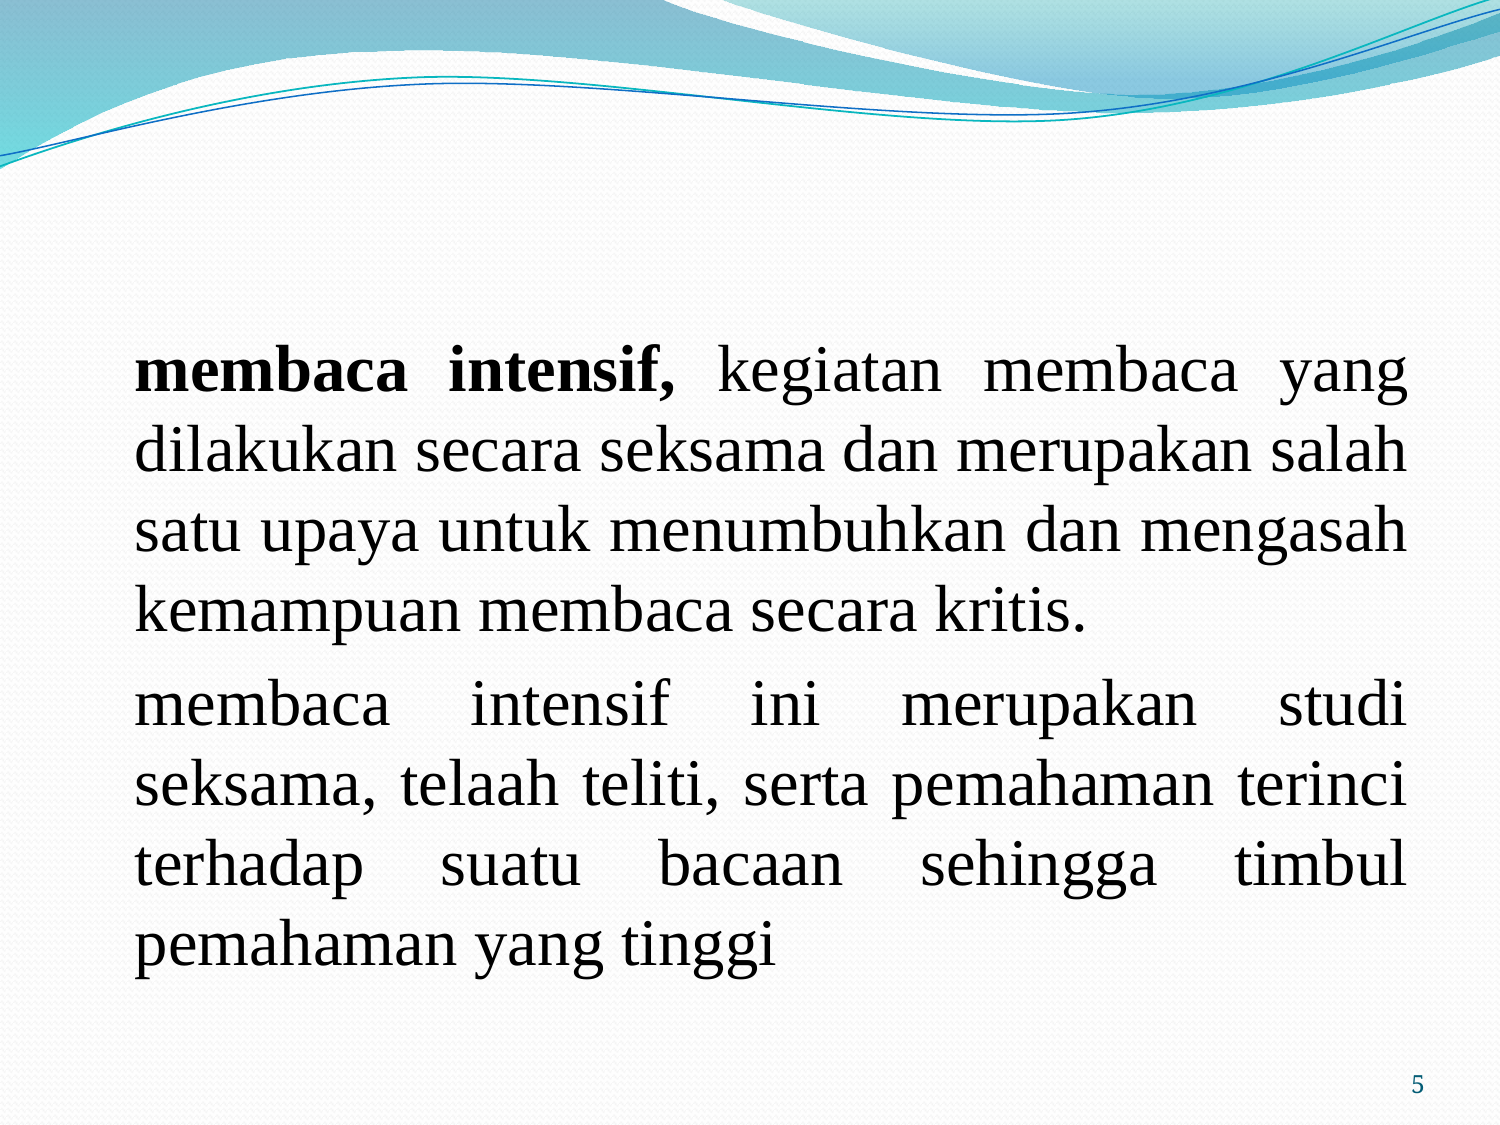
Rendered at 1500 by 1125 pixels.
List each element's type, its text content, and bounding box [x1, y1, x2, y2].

slide_number 5 [1299, 1042, 1425, 1103]
list membaca intensif, kegiatan membaca yang dilakukan secara seksama dan merupakan salah satu upaya untuk menumbuhkan dan mengasah kemampuan membaca secara kritis. membaca intensif ini merupakan studi seksama, telaah teliti, serta pemahaman terinci terhadap suatu bacaan sehingga timbul pemahaman yang tinggi [75, 317, 1425, 1038]
